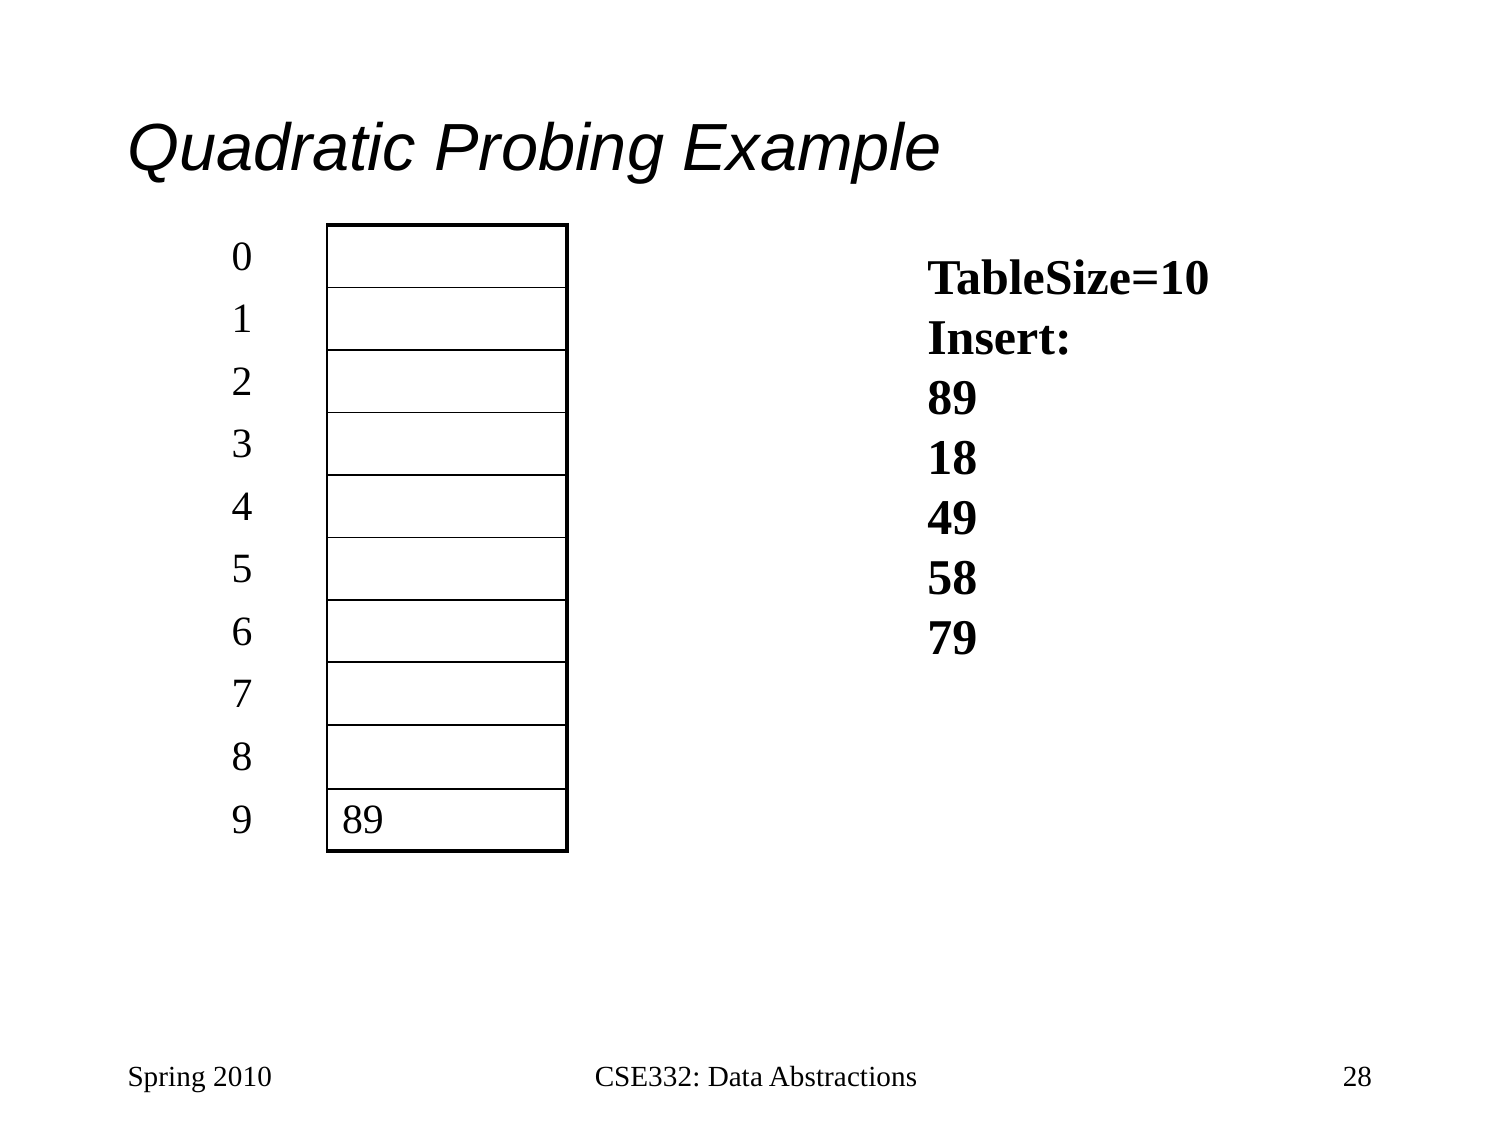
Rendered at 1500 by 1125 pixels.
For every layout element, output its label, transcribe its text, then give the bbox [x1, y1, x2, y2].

table_header 0 [217, 225, 326, 287]
table_cell 7 [217, 662, 326, 725]
table_cell 89 [328, 790, 565, 849]
table_cell [328, 351, 565, 412]
table_cell 6 [217, 600, 326, 662]
table_cell [328, 663, 565, 724]
table_cell 8 [217, 725, 326, 789]
table_cell 1 [217, 287, 326, 350]
table_cell 4 [217, 475, 326, 537]
table_cell 5 [217, 537, 326, 600]
title Quadratic Probing Example [112, 49, 1388, 238]
table_cell 9 [217, 789, 326, 851]
table_cell [328, 538, 565, 599]
text_box TableSize=10 Insert: 89 18 49 58 79 [912, 237, 1275, 673]
table_cell [328, 476, 565, 537]
table_cell 3 [217, 412, 326, 475]
slide_number Spring 2010 [112, 1049, 426, 1125]
table_cell [328, 288, 565, 349]
footer CSE332: Data Abstractions [474, 1049, 1038, 1125]
table_header [328, 227, 565, 287]
table_cell [328, 601, 565, 661]
table_cell [328, 413, 565, 474]
table_cell [328, 726, 565, 788]
table_cell 2 [217, 350, 326, 412]
slide_number 28 [1074, 1049, 1388, 1125]
